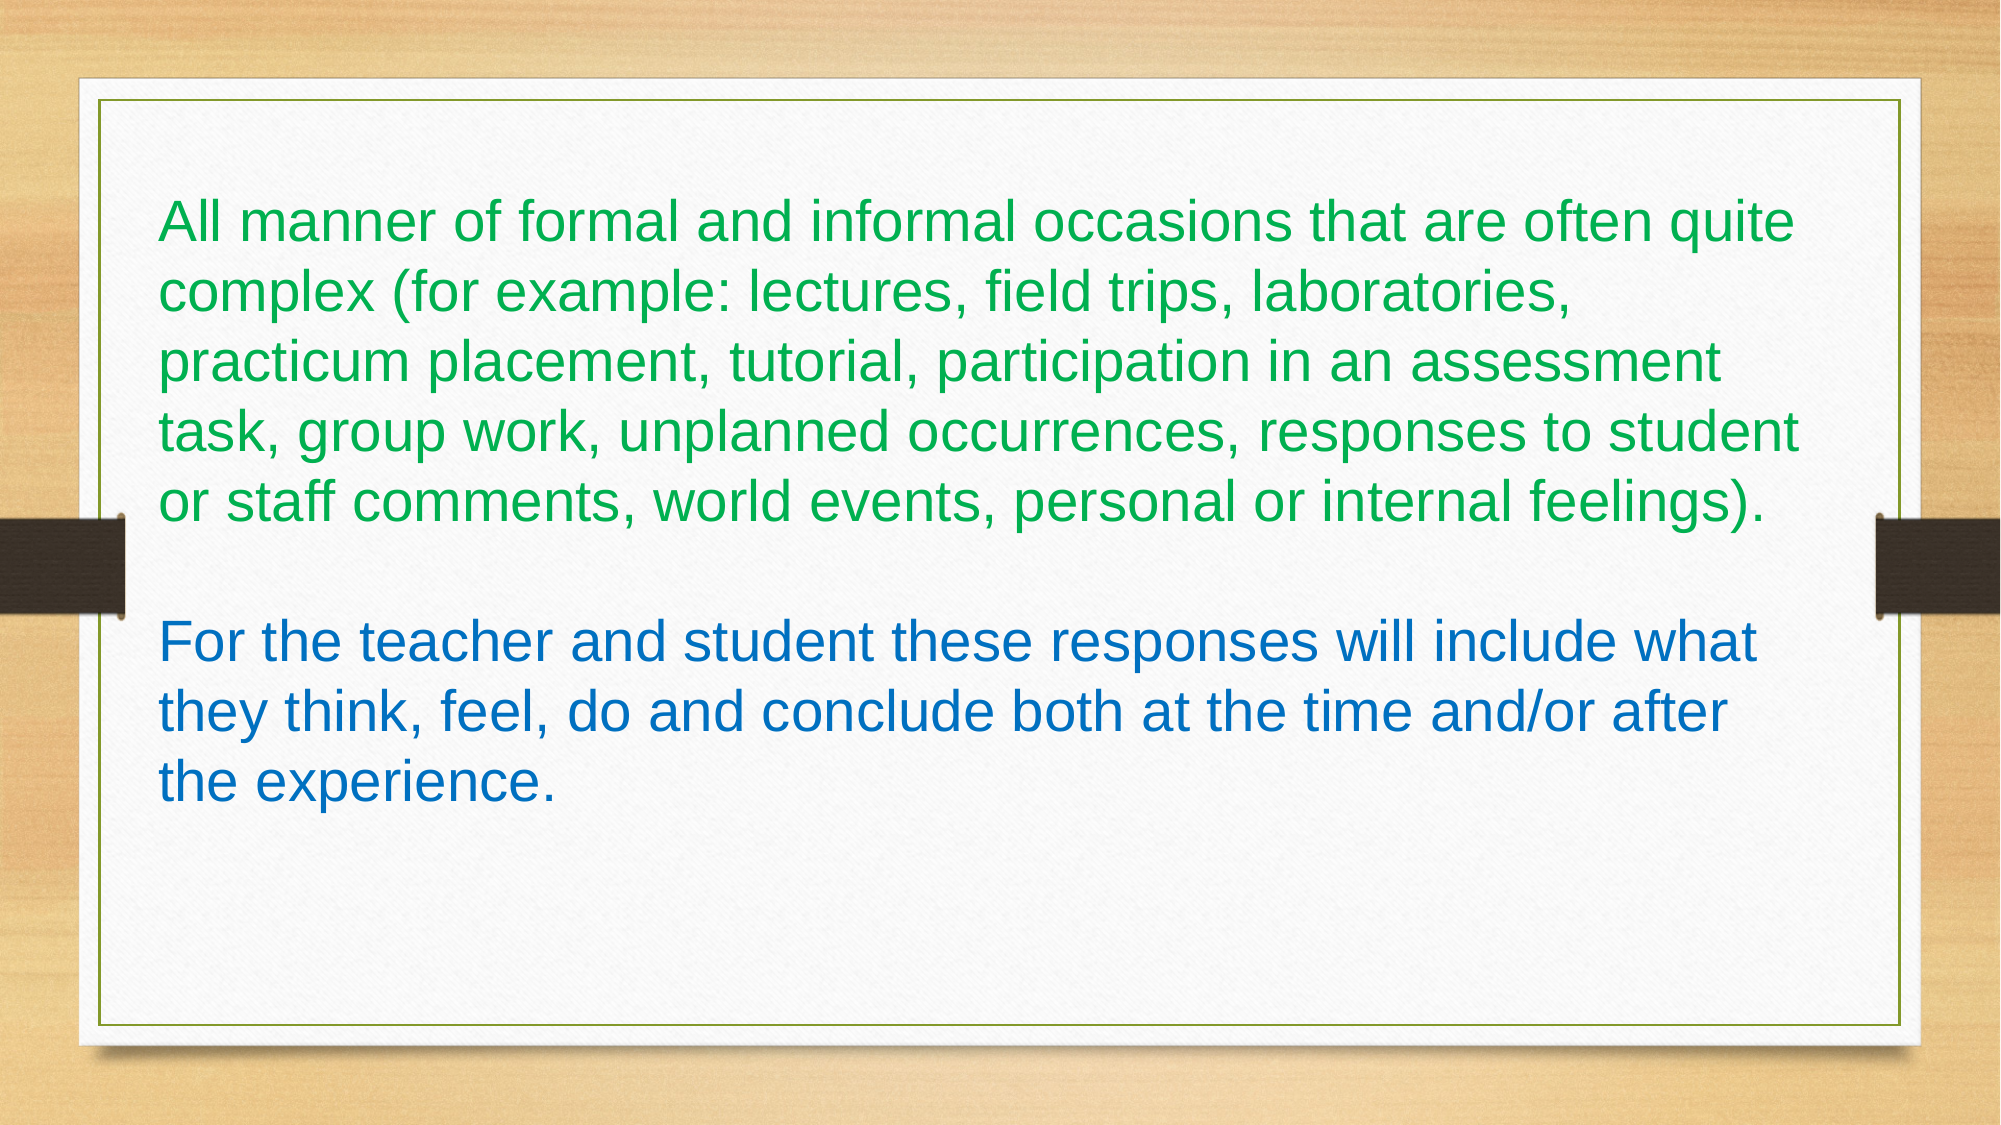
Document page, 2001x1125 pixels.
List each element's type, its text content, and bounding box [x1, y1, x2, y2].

text_box All manner of formal and informal occasions that are often quite complex (for example: lectures, field trips, laboratories, practicum placement, tutorial, participation in an assessment task, group work, unplanned occurrences, responses to student or staff comments, world events, personal or internal feelings). For the teacher and student these responses will include what they think, feel, do and conclude both at the time and/or after the experience. [143, 176, 1839, 821]
picture [0, 0, 2001, 1125]
